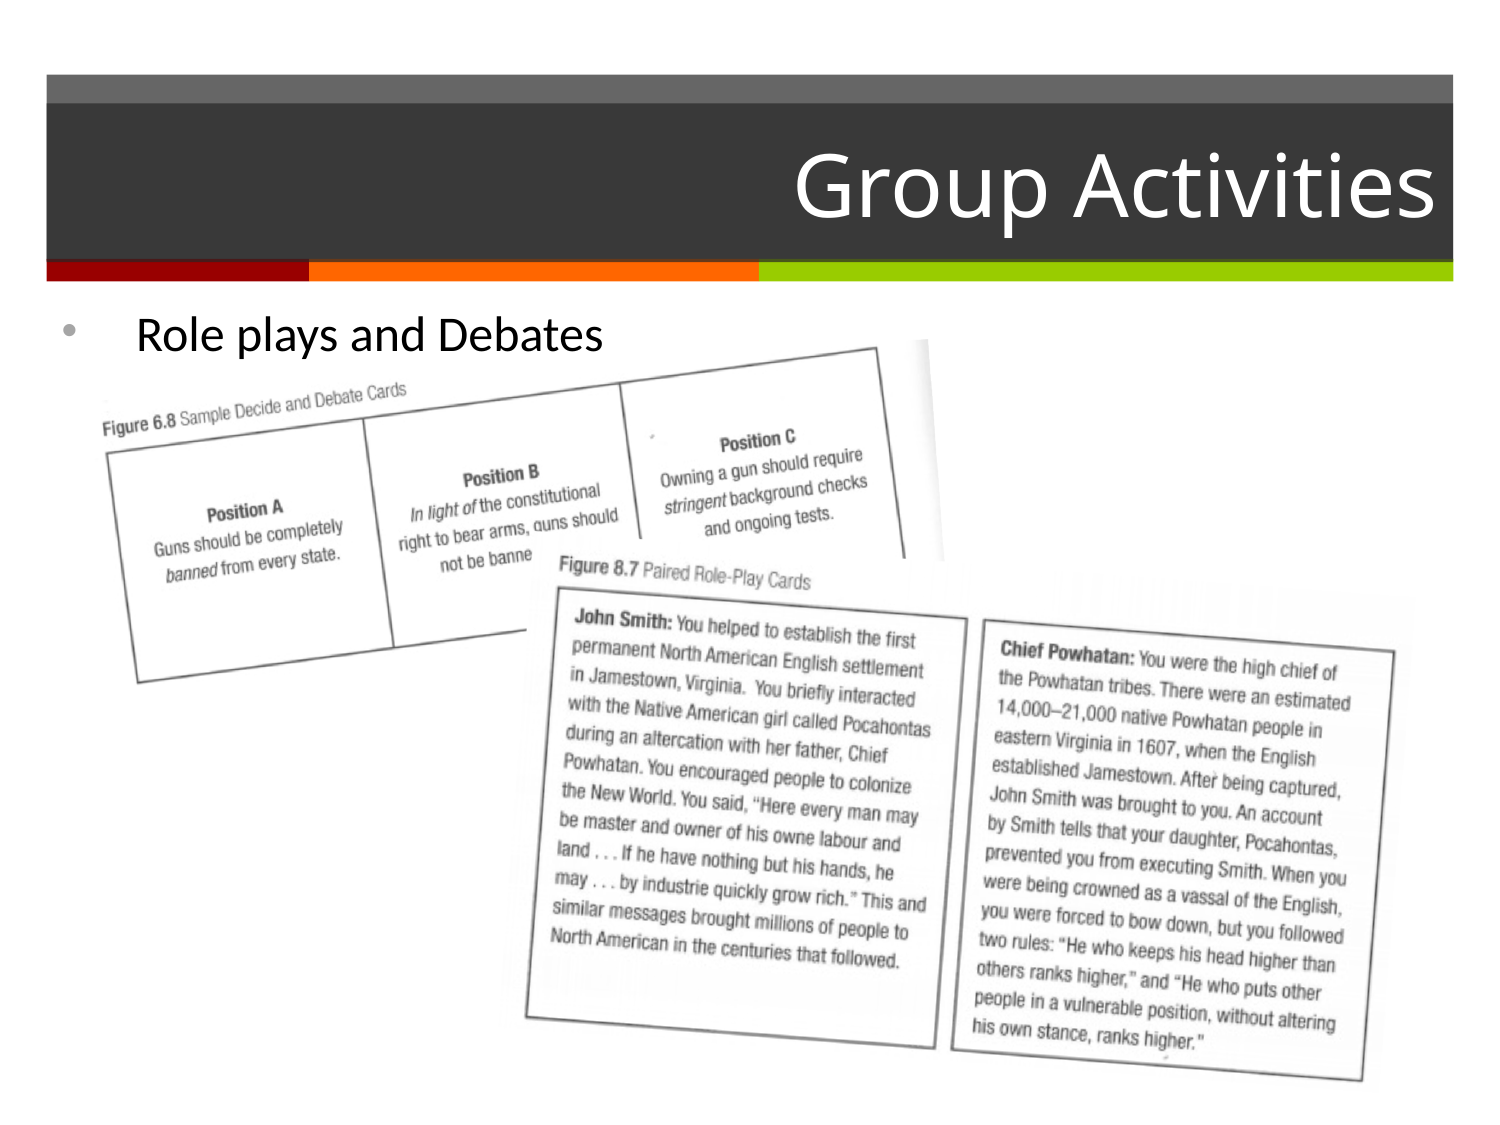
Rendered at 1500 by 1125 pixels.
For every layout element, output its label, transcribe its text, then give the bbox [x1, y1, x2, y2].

title Group Activities [46, 103, 1454, 263]
list Role plays and Debates [46, 310, 1471, 1093]
picture [90, 340, 1415, 1092]
